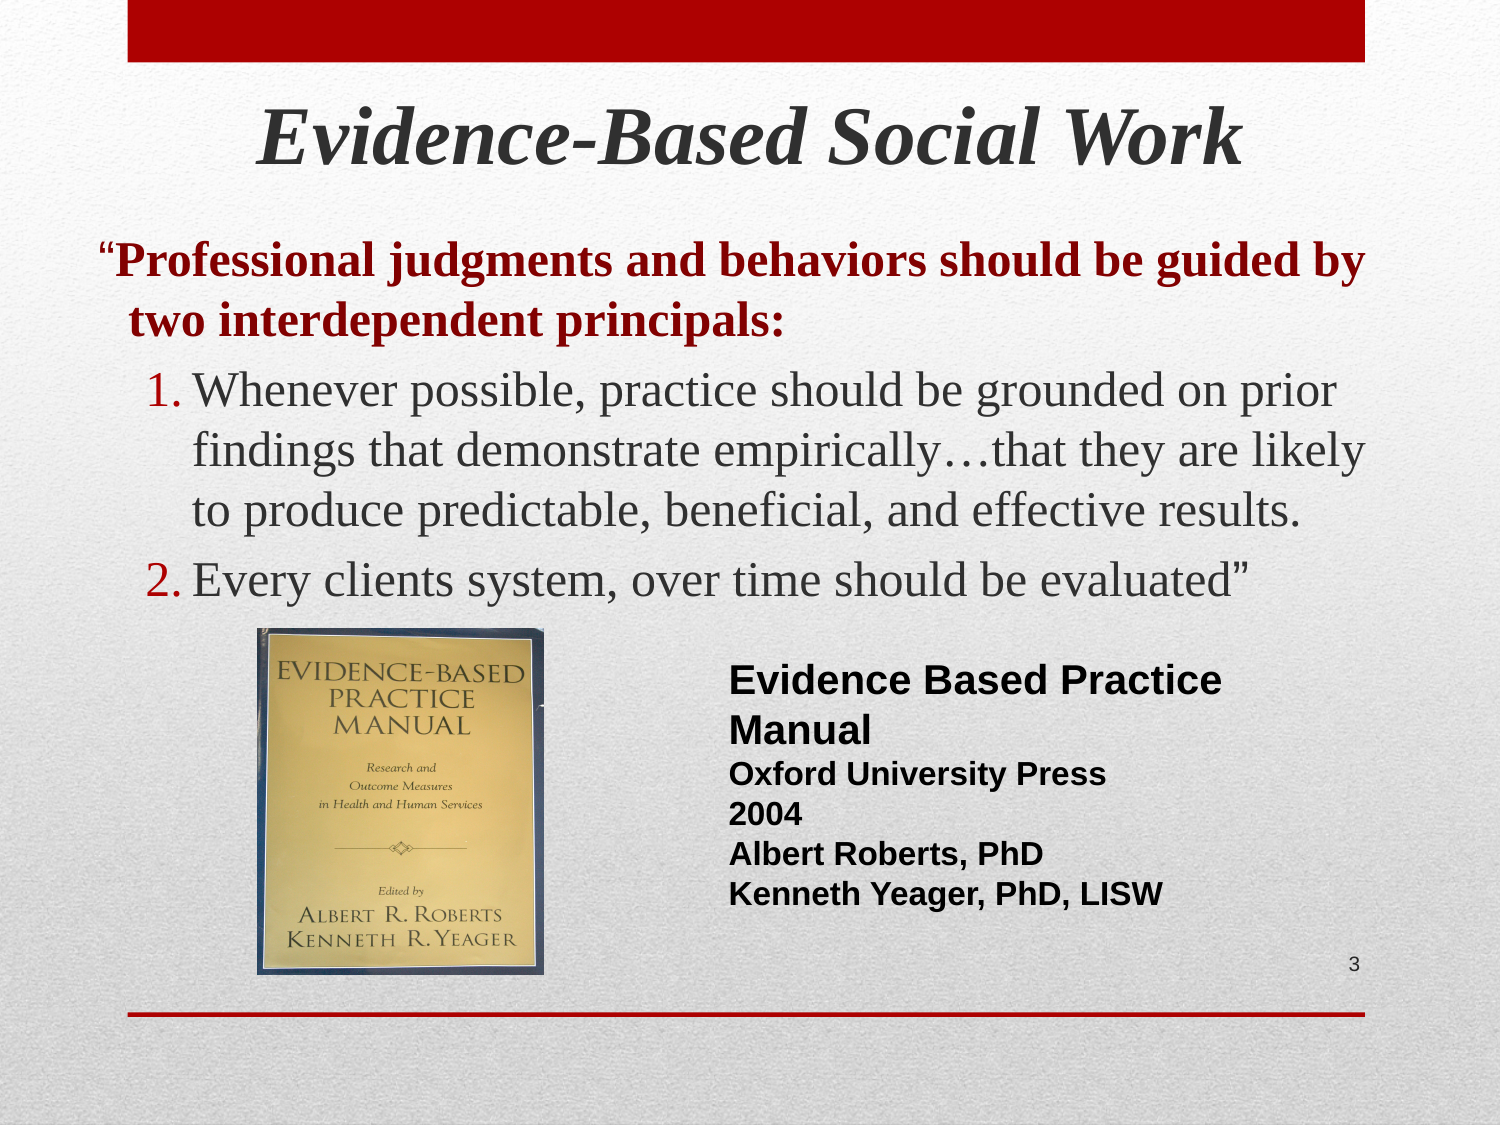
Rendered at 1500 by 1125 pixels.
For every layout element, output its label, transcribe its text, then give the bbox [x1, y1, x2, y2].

slide_number 3 [1250, 933, 1375, 993]
list Evidence-Based Social Work “Professional judgments and behaviors should be guided by two interdependent principals: Whenever possible, practice should be grounded on prior findings that demonstrate empirically…that they are likely to produce predictable, beneficial, and effective results. Every clients system, over time should be evaluated” [74, 43, 1428, 995]
text_box Evidence Based Practice Manual Oxford University Press 2004 Albert Roberts, PhD Kenneth Yeager, PhD, LISW [713, 645, 1296, 920]
picture [256, 627, 545, 976]
